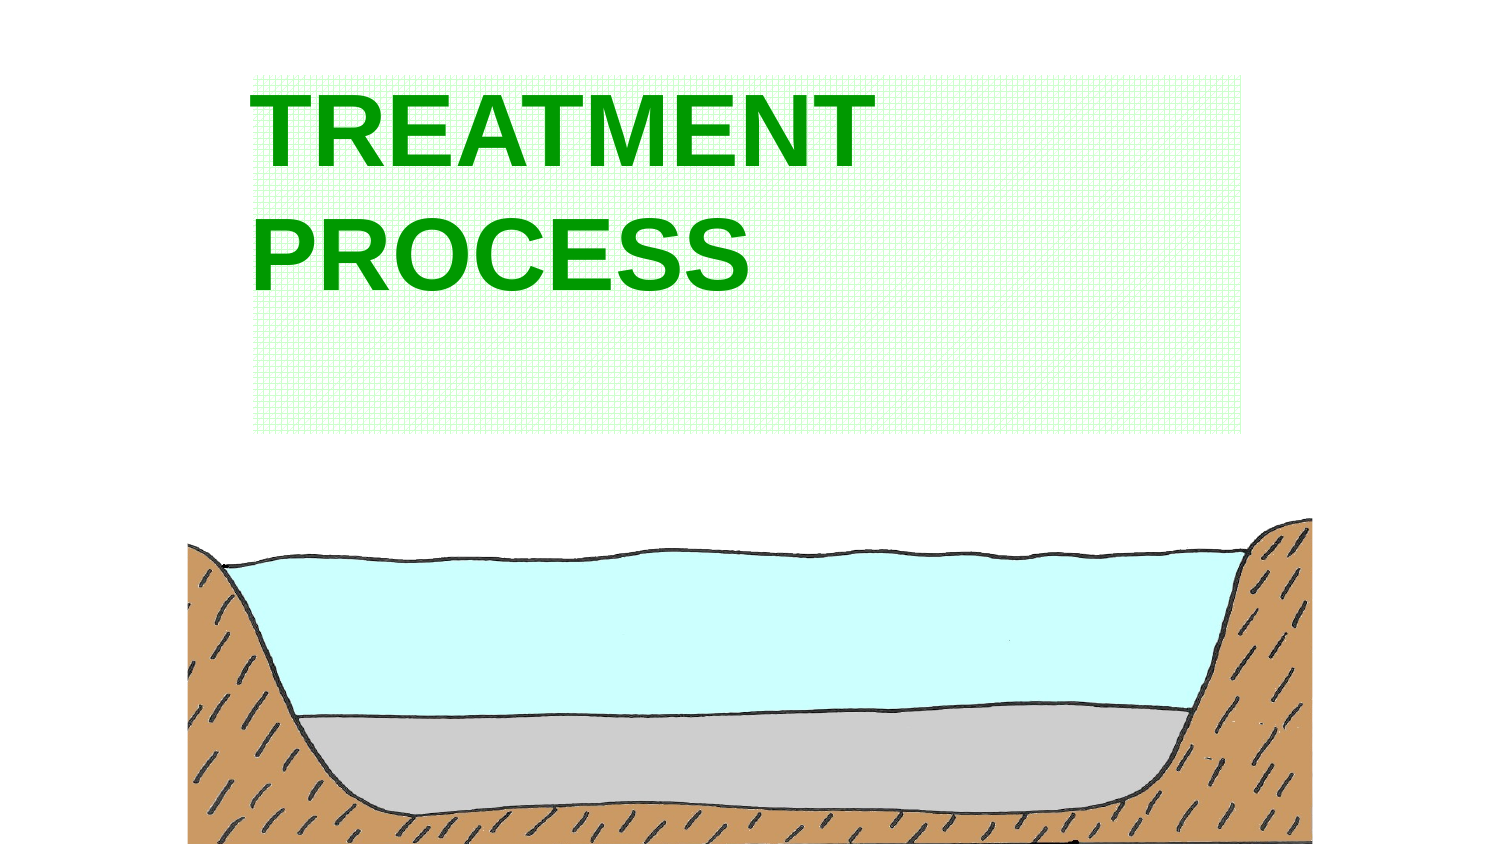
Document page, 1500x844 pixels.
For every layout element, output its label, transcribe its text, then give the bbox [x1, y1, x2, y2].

picture [187, 512, 1313, 844]
title TREATMENT PROCESS [234, 56, 1260, 453]
